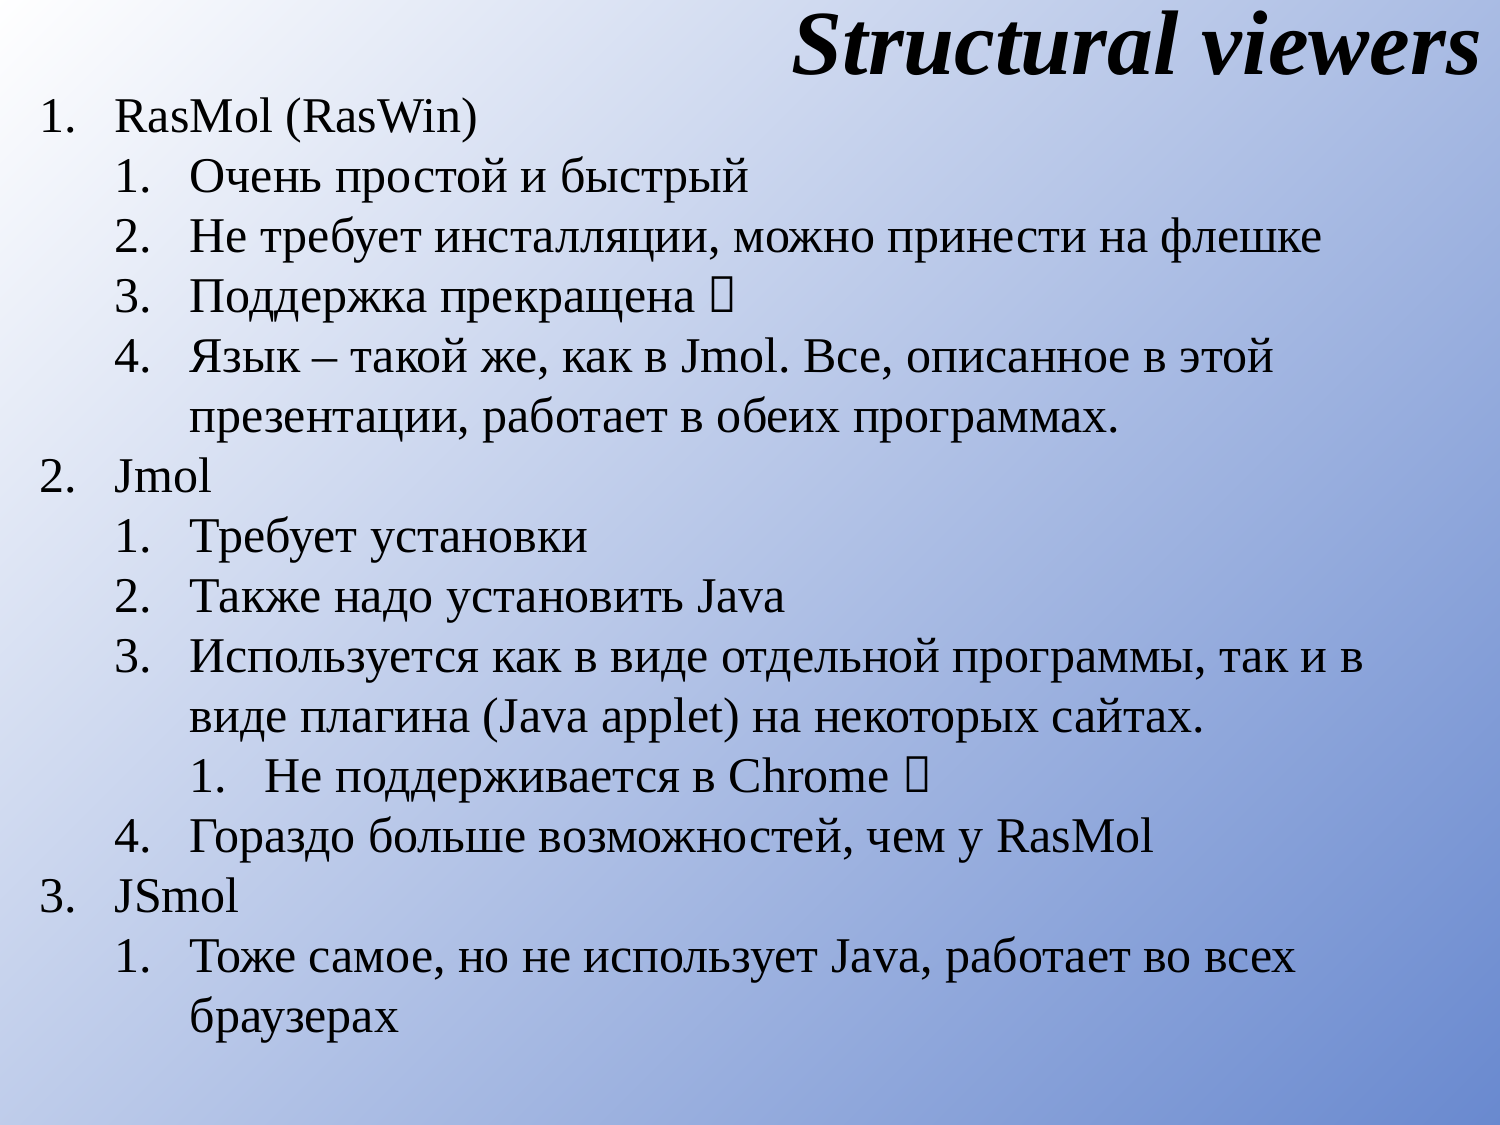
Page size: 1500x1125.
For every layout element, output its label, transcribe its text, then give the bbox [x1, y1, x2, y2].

text_box RasMol (RasWin) Очень простой и быстрый Не требует инсталляции, можно принести на флешке Поддержка прекращена  Язык – такой же, как в Jmol. Все, описанное в этой презентации, работает в обеих программах. Jmol Требует установки Также надо установить Java Используется как в виде отдельной программы, так и в виде плагина (Java applet) на некоторых сайтах. Не поддерживается в Chrome  Гораздо больше возможностей, чем у RasMol JSmol Тоже самое, но не использует Java, работает во всех браузерах [24, 74, 1488, 1125]
title Structural viewers [774, 0, 1500, 75]
